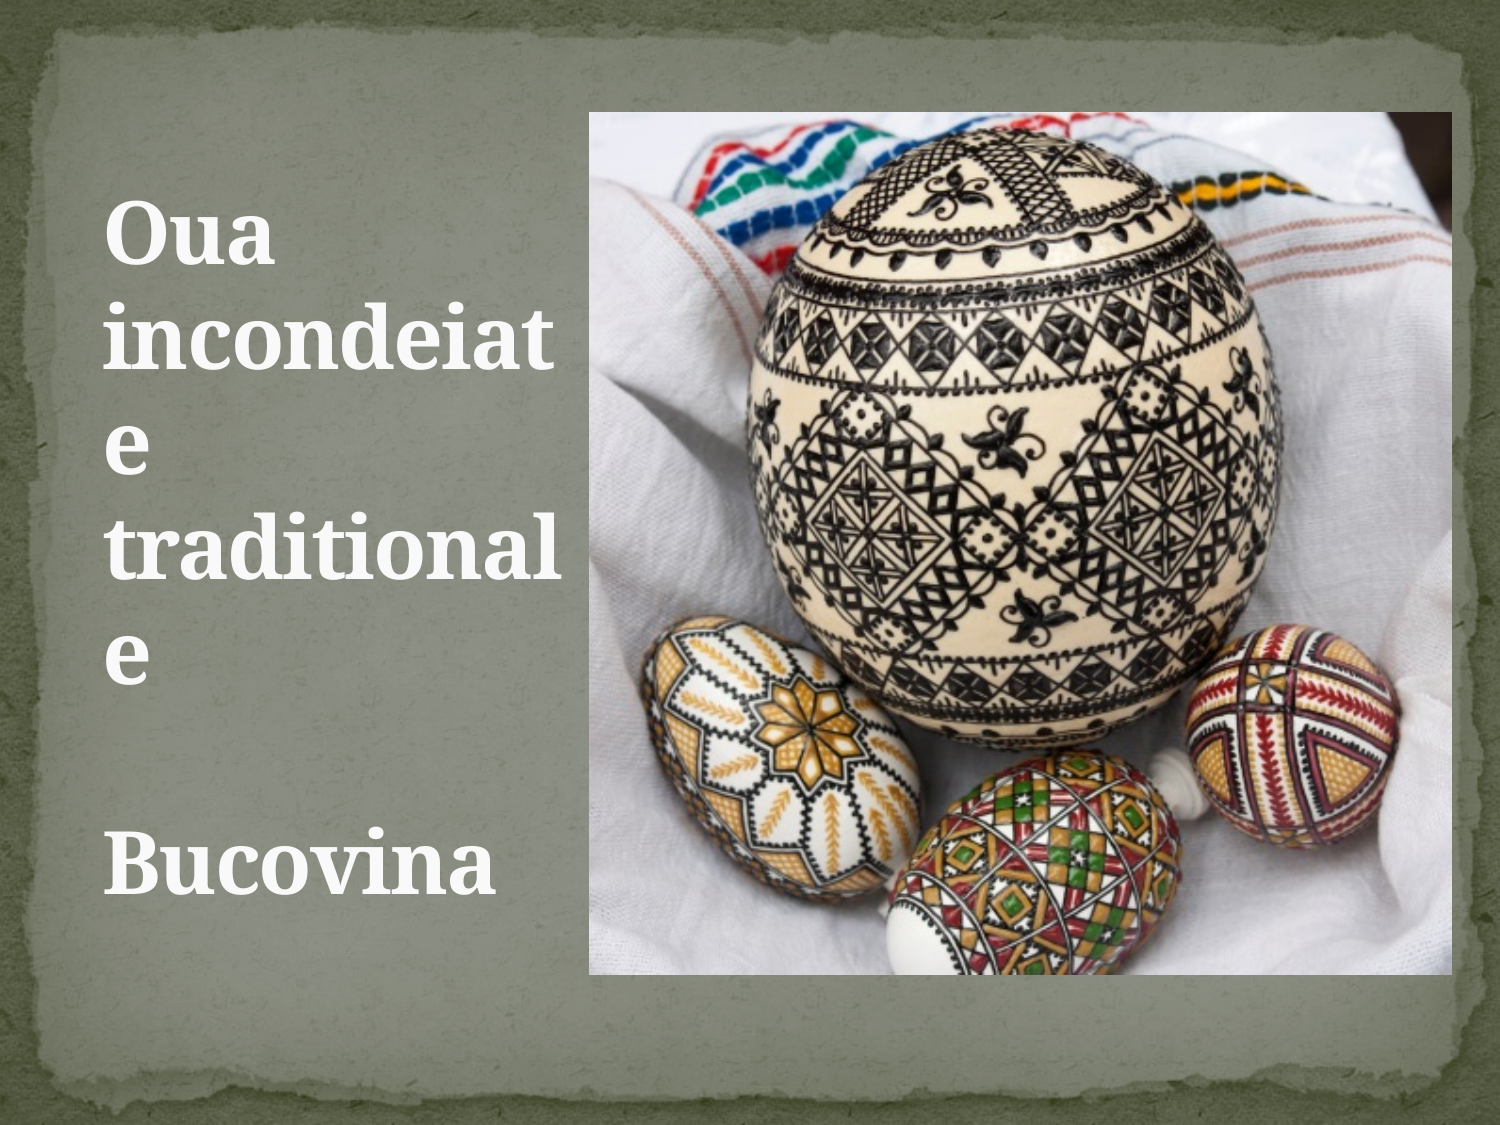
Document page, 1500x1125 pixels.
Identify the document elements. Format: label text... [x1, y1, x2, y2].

picture [590, 112, 1453, 976]
title Oua incondeiate traditionale Bucovina [87, 74, 590, 1025]
